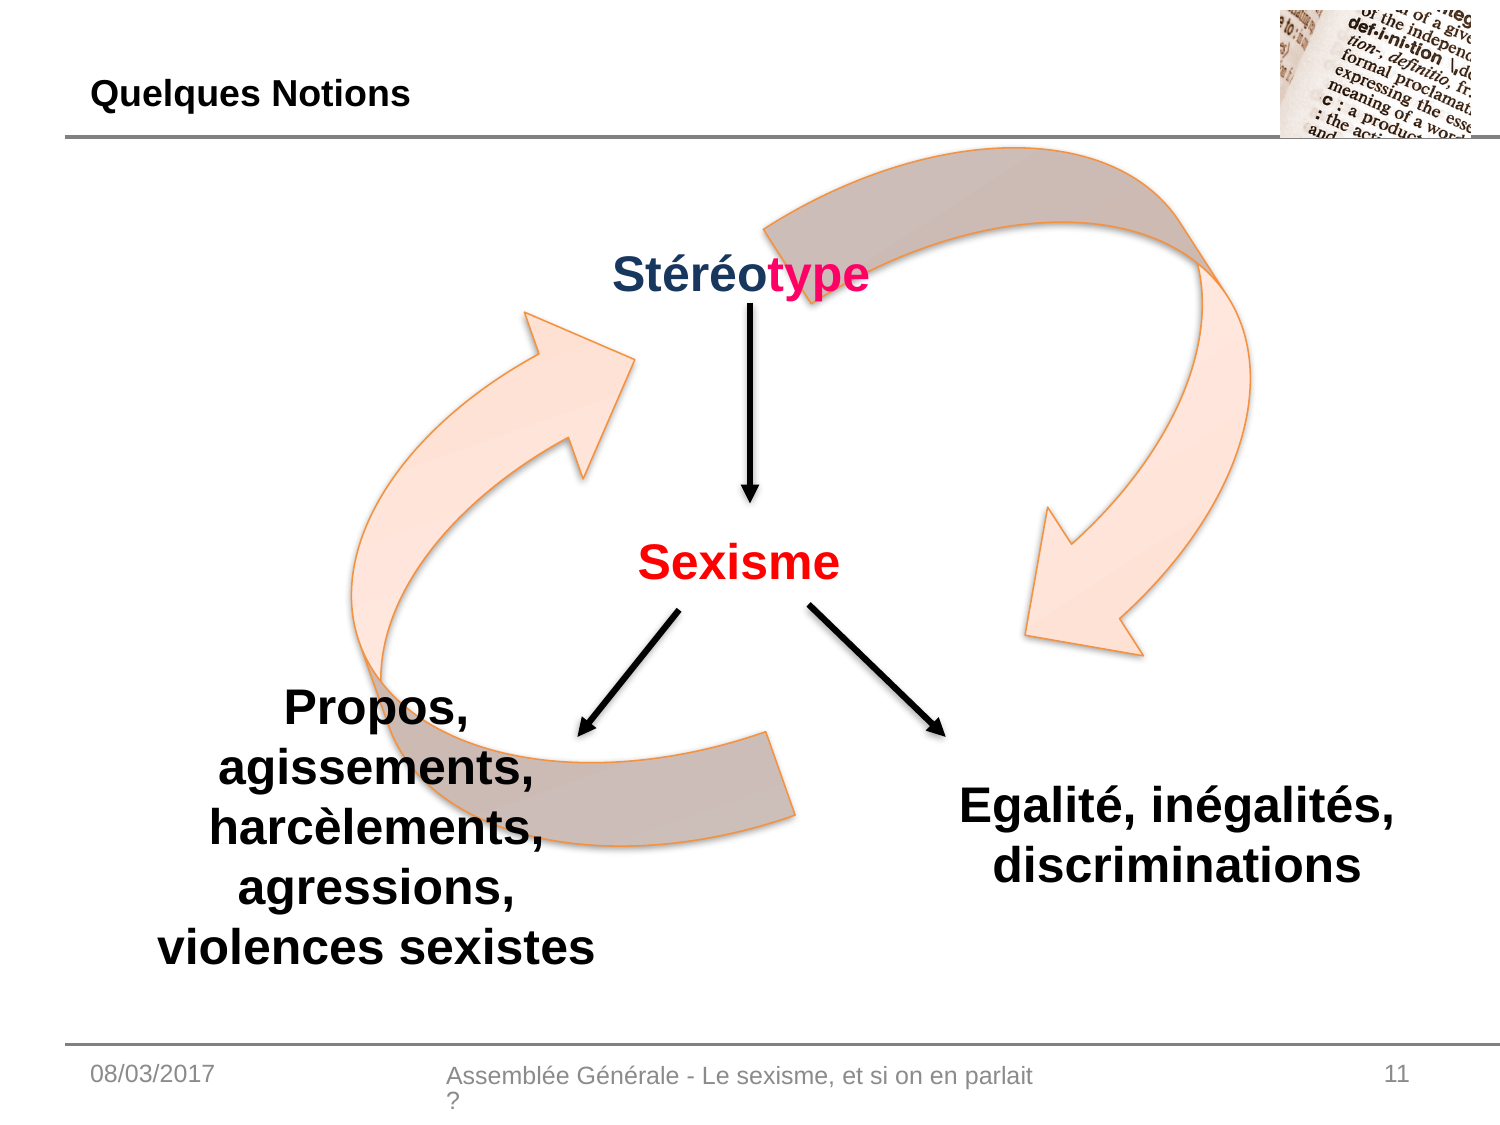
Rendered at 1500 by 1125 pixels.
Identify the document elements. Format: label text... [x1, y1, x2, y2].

text_box [1024, 634, 1145, 657]
slide_number 11 [1074, 1042, 1425, 1103]
text_box Egalité, inégalités, discriminations [938, 765, 1416, 929]
picture [1279, 10, 1471, 138]
footer Assemblée Générale - Le sexisme, et si on en parlait ? [431, 1042, 1069, 1106]
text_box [577, 609, 680, 738]
text_box Propos, agissements, harcèlements, agressions, violences sexistes [128, 666, 625, 986]
text_box [625, 730, 796, 847]
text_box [808, 604, 946, 738]
text_box Sexisme [586, 522, 892, 610]
text_box [355, 634, 388, 666]
list Stéréotype [66, 179, 1417, 634]
text_box [859, 147, 1138, 179]
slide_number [75, 1042, 425, 1103]
title Quelques Notions [75, 45, 1274, 138]
